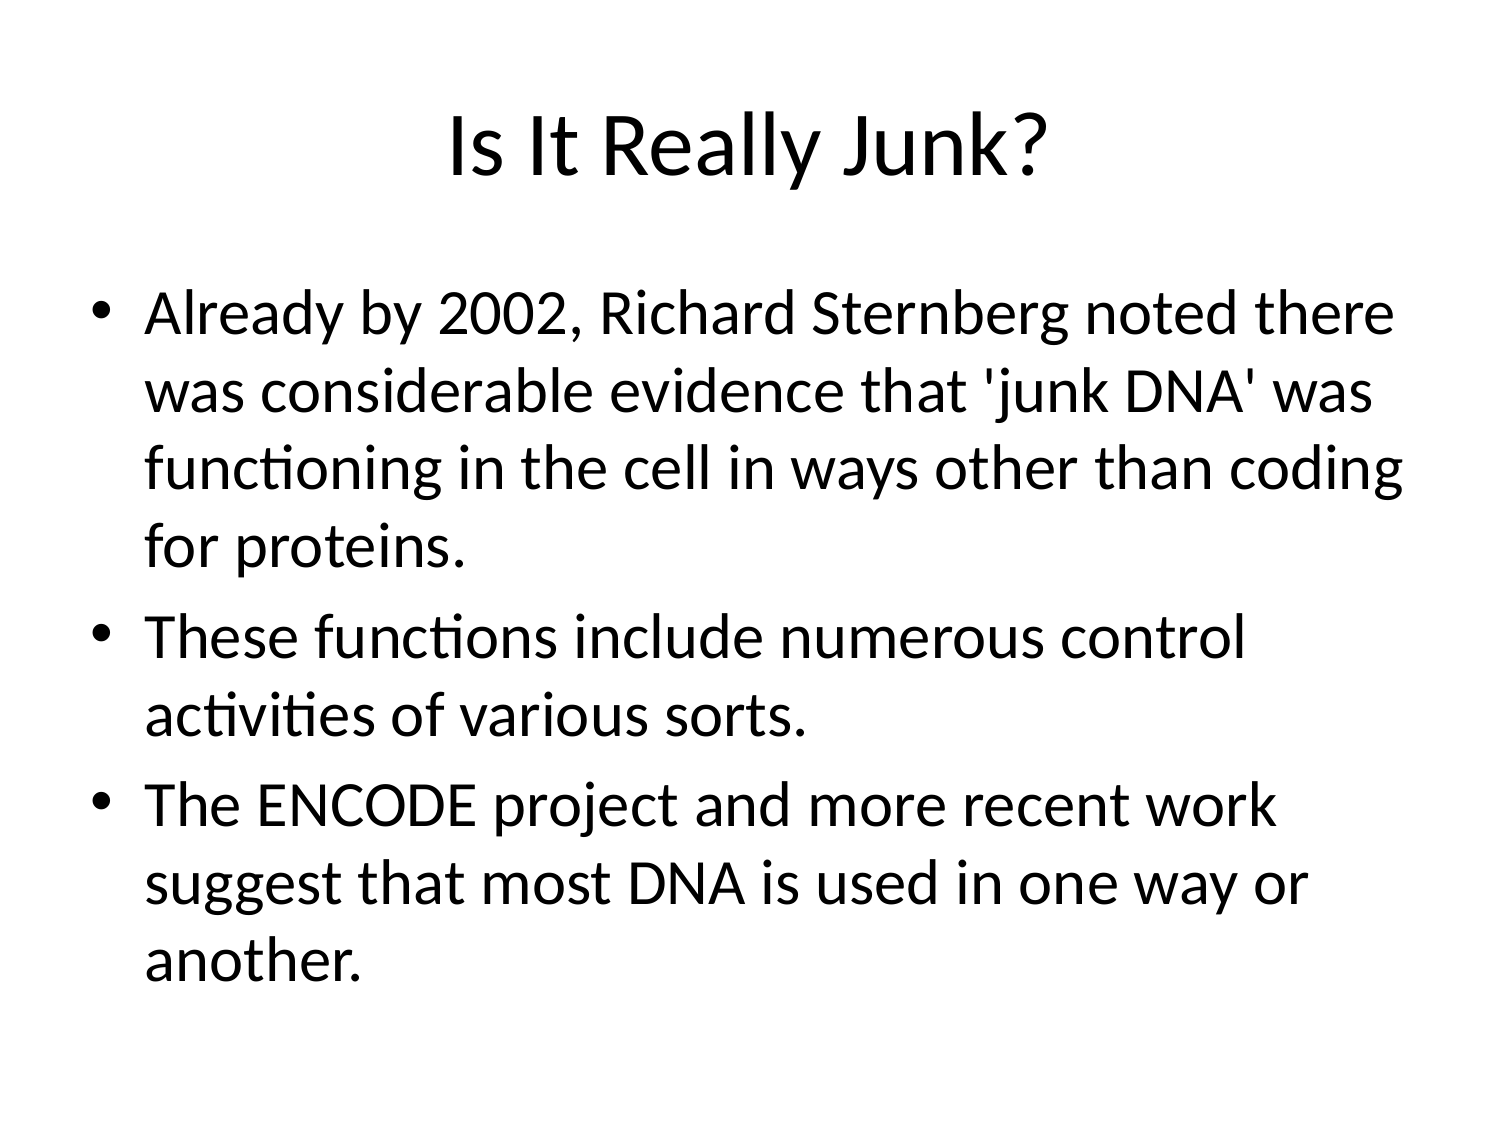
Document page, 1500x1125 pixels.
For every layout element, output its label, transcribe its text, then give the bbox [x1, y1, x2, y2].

title Is It Really Junk? [75, 45, 1425, 233]
list Already by 2002, Richard Sternberg noted there was considerable evidence that 'junk DNA' was functioning in the cell in ways other than coding for proteins. These functions include numerous control activities of various sorts. The ENCODE project and more recent work suggest that most DNA is used in one way or another. [75, 262, 1425, 1005]
